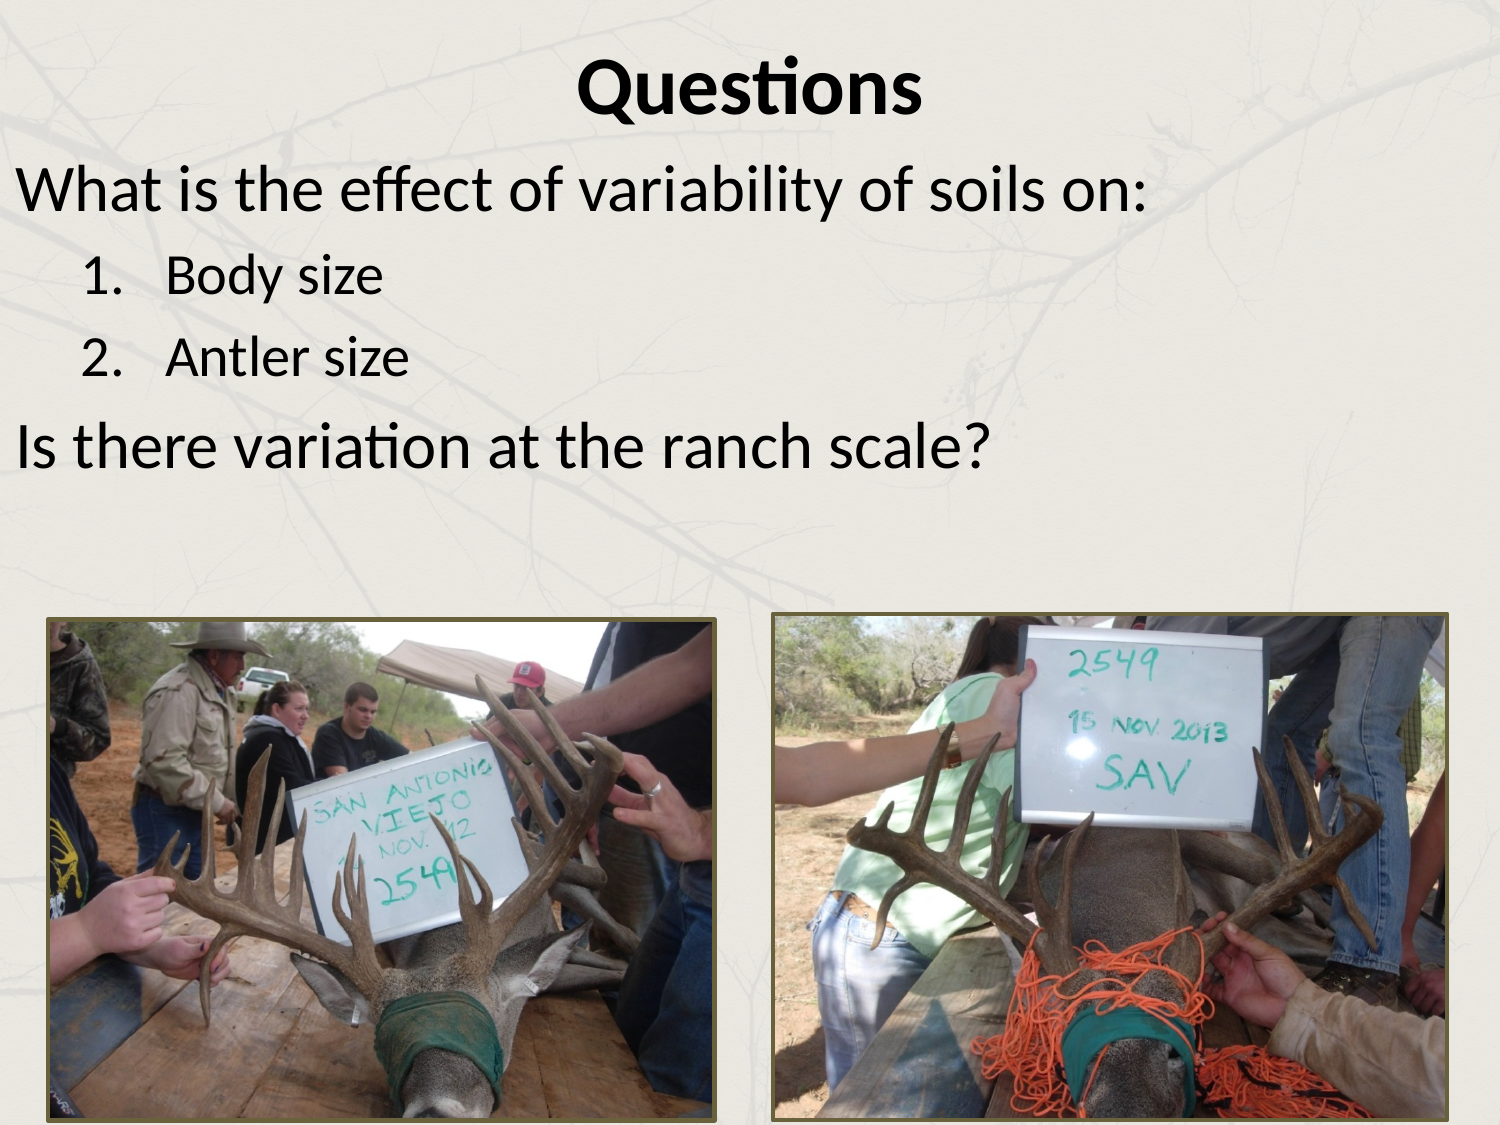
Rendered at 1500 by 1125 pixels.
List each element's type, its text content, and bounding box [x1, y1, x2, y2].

picture [49, 621, 713, 1119]
picture [774, 615, 1446, 1119]
list What is the effect of variability of soils on: Body size Antler size Is there variation at the ranch scale? [0, 137, 1500, 588]
title Questions [75, 0, 1425, 137]
